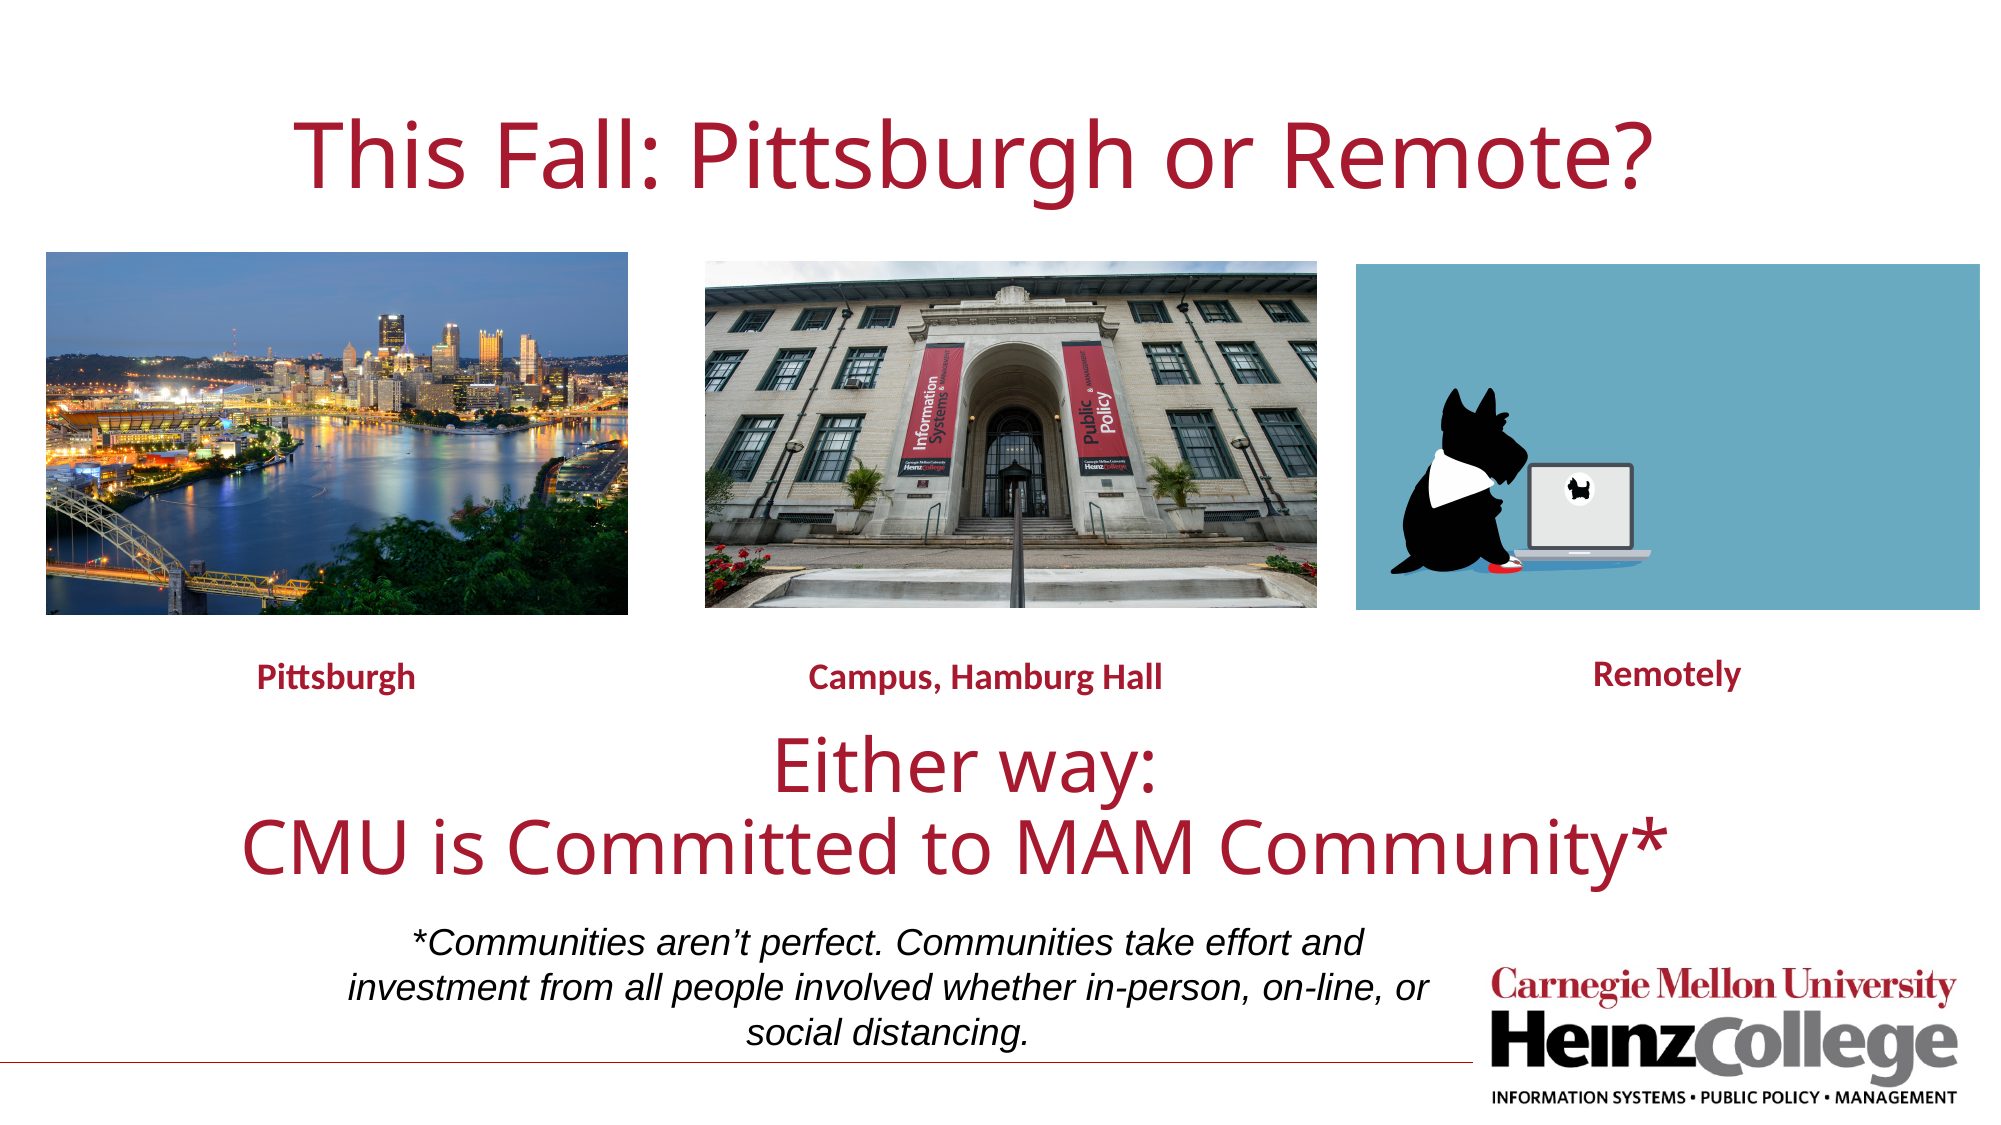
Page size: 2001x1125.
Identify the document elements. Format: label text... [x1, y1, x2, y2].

text_box Remotely [1376, 641, 1959, 702]
title Either way: CMU is Committed to MAM Community* [225, 708, 1706, 910]
picture [1356, 264, 1980, 610]
text_box Pittsburgh [40, 644, 633, 705]
picture [1473, 952, 1976, 1122]
text_box Campus, Hamburg Hall [686, 644, 1286, 705]
picture [705, 261, 1317, 608]
text_box *Communities aren’t perfect. Communities take effort and investment from all people involved whether in-person, on-line, or social distancing. [310, 910, 1467, 1061]
picture [46, 252, 628, 615]
text_box This Fall: Pittsburgh or Remote? [123, 49, 1849, 268]
